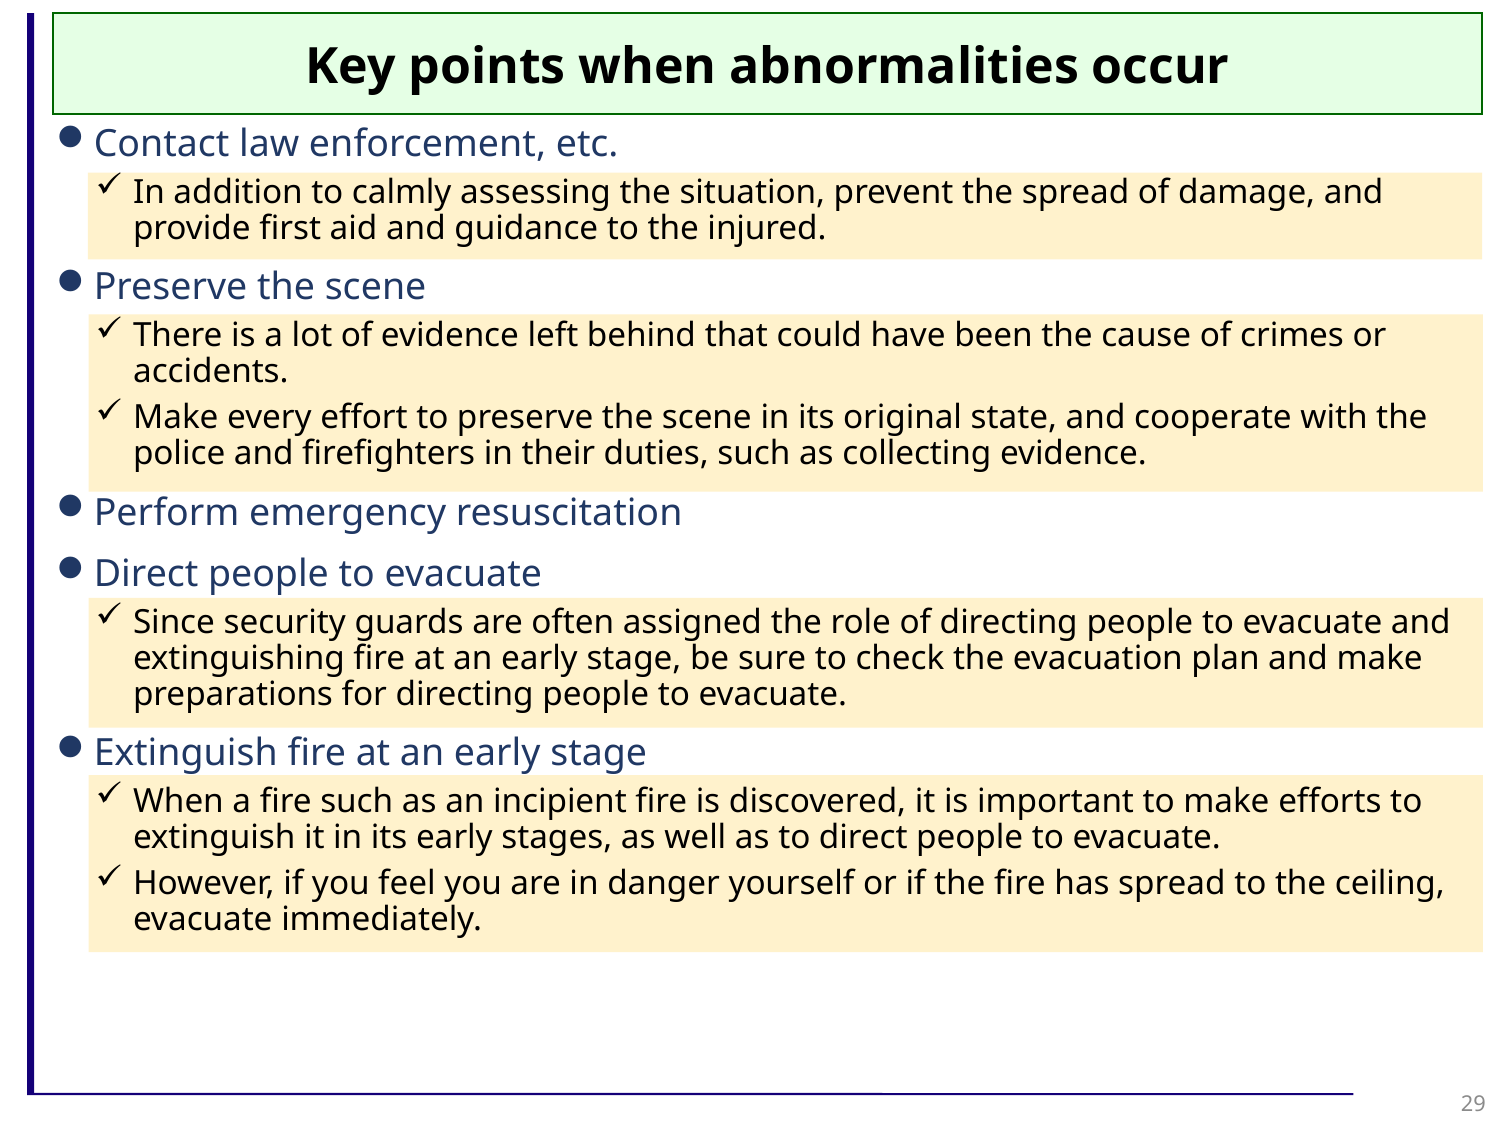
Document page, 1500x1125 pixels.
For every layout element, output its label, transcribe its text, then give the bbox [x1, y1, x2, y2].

slide_number 29 [1163, 1074, 1500, 1125]
list Contact law enforcement, etc. In addition to calmly assessing the situation, prevent the spread of damage, and provide first aid and guidance to the injured. Preserve the scene There is a lot of evidence left behind that could have been the cause of crimes or accidents. Make every effort to preserve the scene in its original state, and cooperate with the police and firefighters in their duties, such as collecting evidence. Perform emergency resuscitation Direct people to evacuate Since security guards are often assigned the role of directing people to evacuate and extinguishing fire at an early stage, be sure to check the evacuation plan and make preparations for directing people to evacuate. Extinguish fire at an early stage When a fire such as an incipient fire is discovered, it is important to make efforts to extinguish it in its early stages, as well as to direct people to evacuate. However, if you feel you are in danger yourself or if the fire has spread to the ceiling, evacuate immediately. [41, 116, 1494, 1118]
text_box Key points when abnormalities occur [52, 12, 1483, 115]
